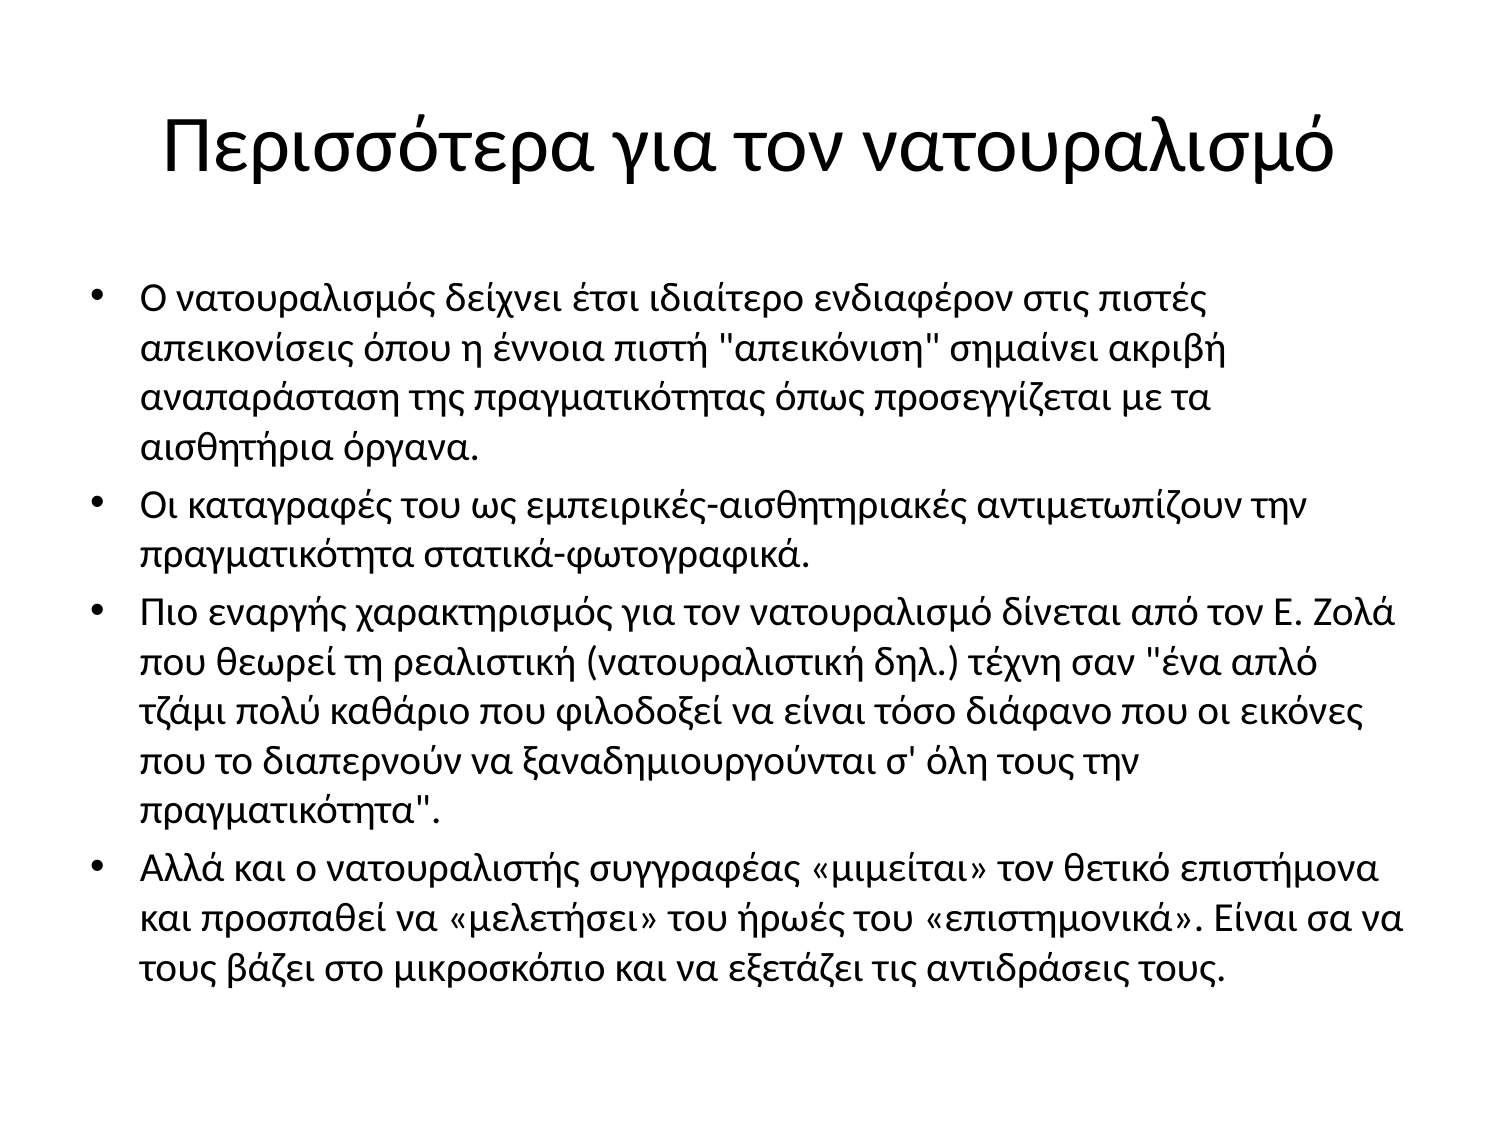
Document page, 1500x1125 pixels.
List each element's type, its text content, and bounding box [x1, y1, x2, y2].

list Ο νατουραλισμός δείχνει έτσι ιδιαίτερο ενδιαφέρον στις πιστές απεικονίσεις όπου η έννοια πιστή "απεικόνιση" σημαίνει ακριβή αναπαράσταση της πραγματικότητας όπως προσεγγίζεται με τα αισθητήρια όργανα. Οι καταγραφές του ως εμπειρικές-αισθητηριακές αντιμετωπίζουν την πραγματικότητα στατικά-φωτογραφικά. Πιο εναργής χαρακτηρισμός για τον νατουραλισμό δίνεται από τον Ε. Ζολά που θεωρεί τη ρεαλιστική (νατουραλιστική δηλ.) τέχνη σαν "ένα απλό τζάμι πολύ καθάριο που φιλοδοξεί να είναι τόσο διάφανο που οι εικόνες που το διαπερνούν να ξαναδημιουργούνται σ' όλη τους την πραγματικότητα". Αλλά και ο νατουραλιστής συγγραφέας «μιμείται» τον θετικό επιστήμονα και προσπαθεί να «μελετήσει» του ήρωές του «επιστημονικά». Είναι σα να τους βάζει στο μικροσκόπιο και να εξετάζει τις αντιδράσεις τους. [75, 262, 1425, 1005]
title Περισσότερα για τον νατουραλισμό [75, 45, 1425, 233]
